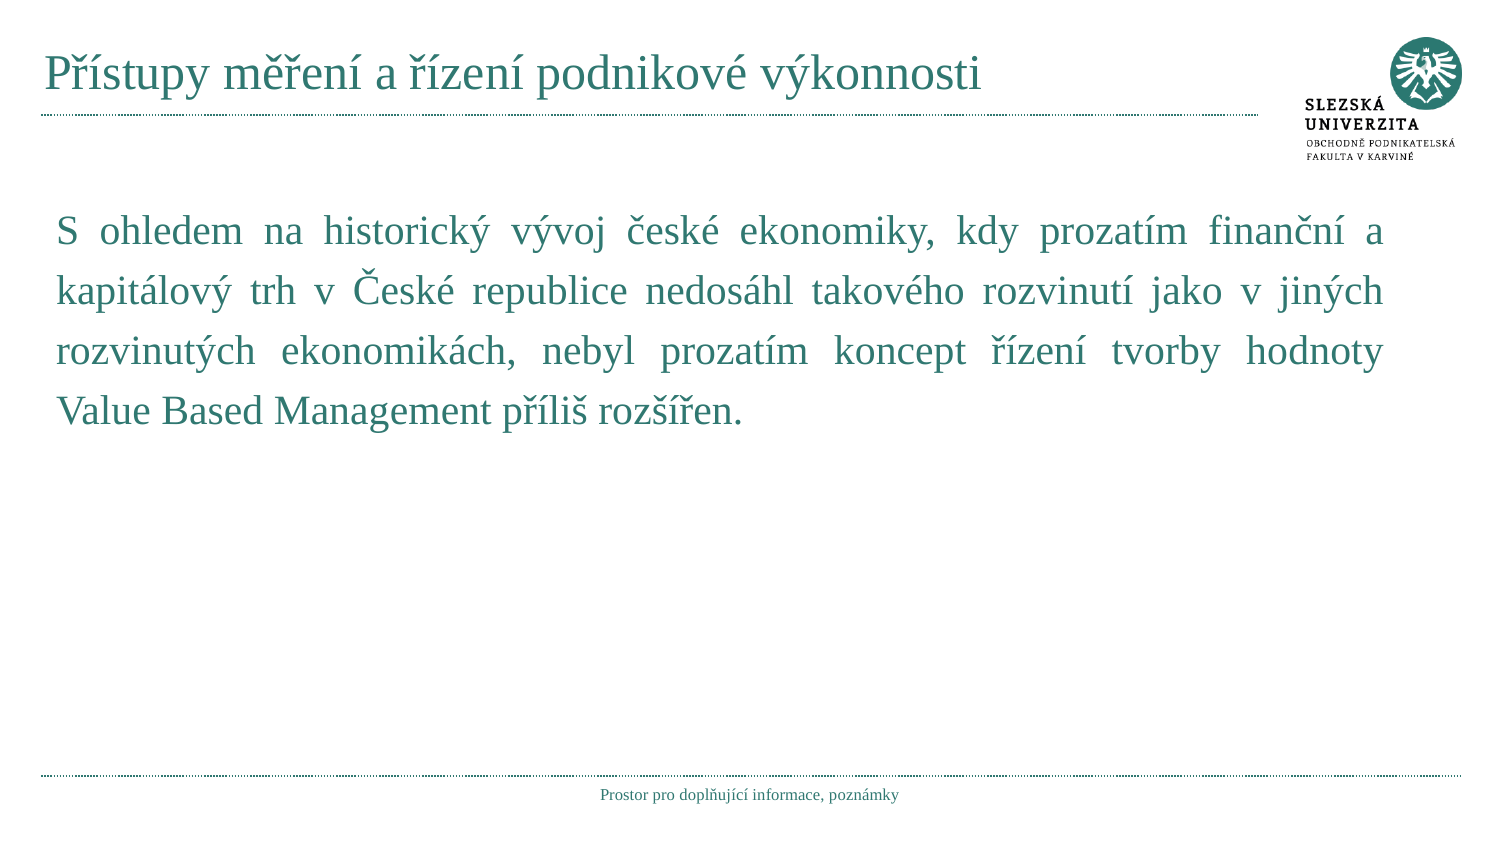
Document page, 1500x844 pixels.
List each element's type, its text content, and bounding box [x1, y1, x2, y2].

title Přístupy měření a řízení podnikové výkonnosti [29, 32, 1058, 116]
picture [1305, 37, 1462, 160]
text_box Prostor pro doplňující informace, poznámky [442, 776, 1058, 811]
list S ohledem na historický vývoj české ekonomiky, kdy prozatím finanční a kapitálový trh v České republice nedosáhl takového rozvinutí jako v jiných rozvinutých ekonomikách, nebyl prozatím koncept řízení tvorby hodnoty Value Based Management příliš rozšířen. [41, 185, 1400, 729]
